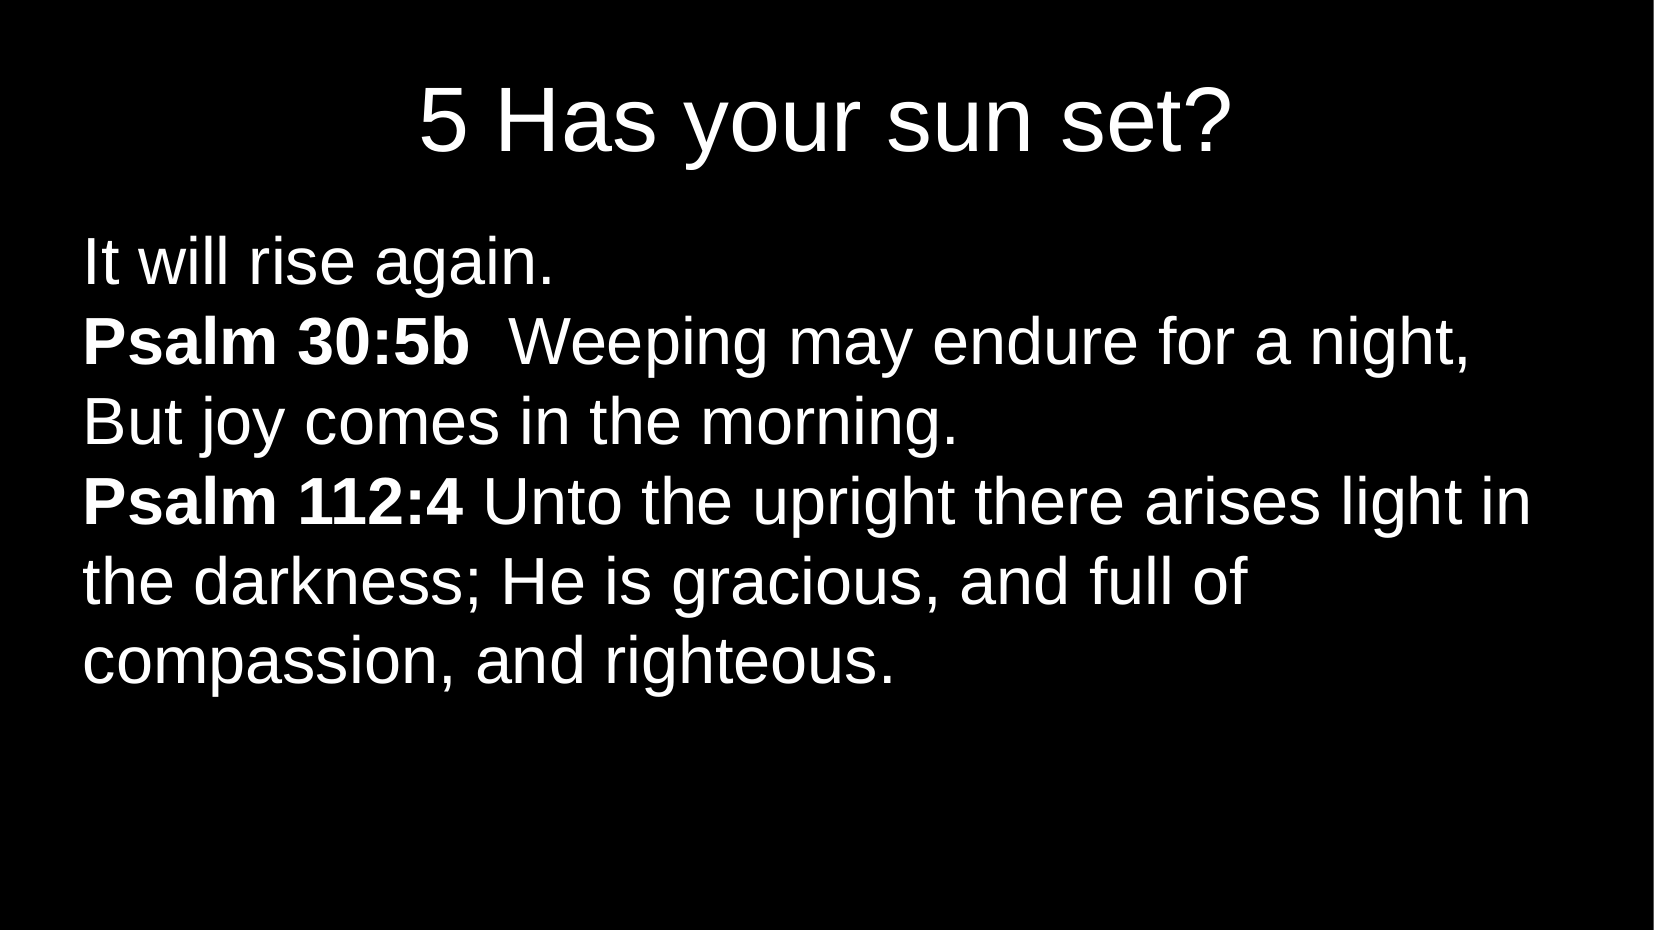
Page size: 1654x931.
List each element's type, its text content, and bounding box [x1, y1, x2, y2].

text_box It will rise again. Psalm 30:5b Weeping may endure for a night, But joy comes in the morning. Psalm 112:4 Unto the upright there arises light in the darkness; He is gracious, and full of compassion, and righteous. [82, 217, 1571, 757]
text_box 5 Has your sun set? [82, 36, 1571, 193]
